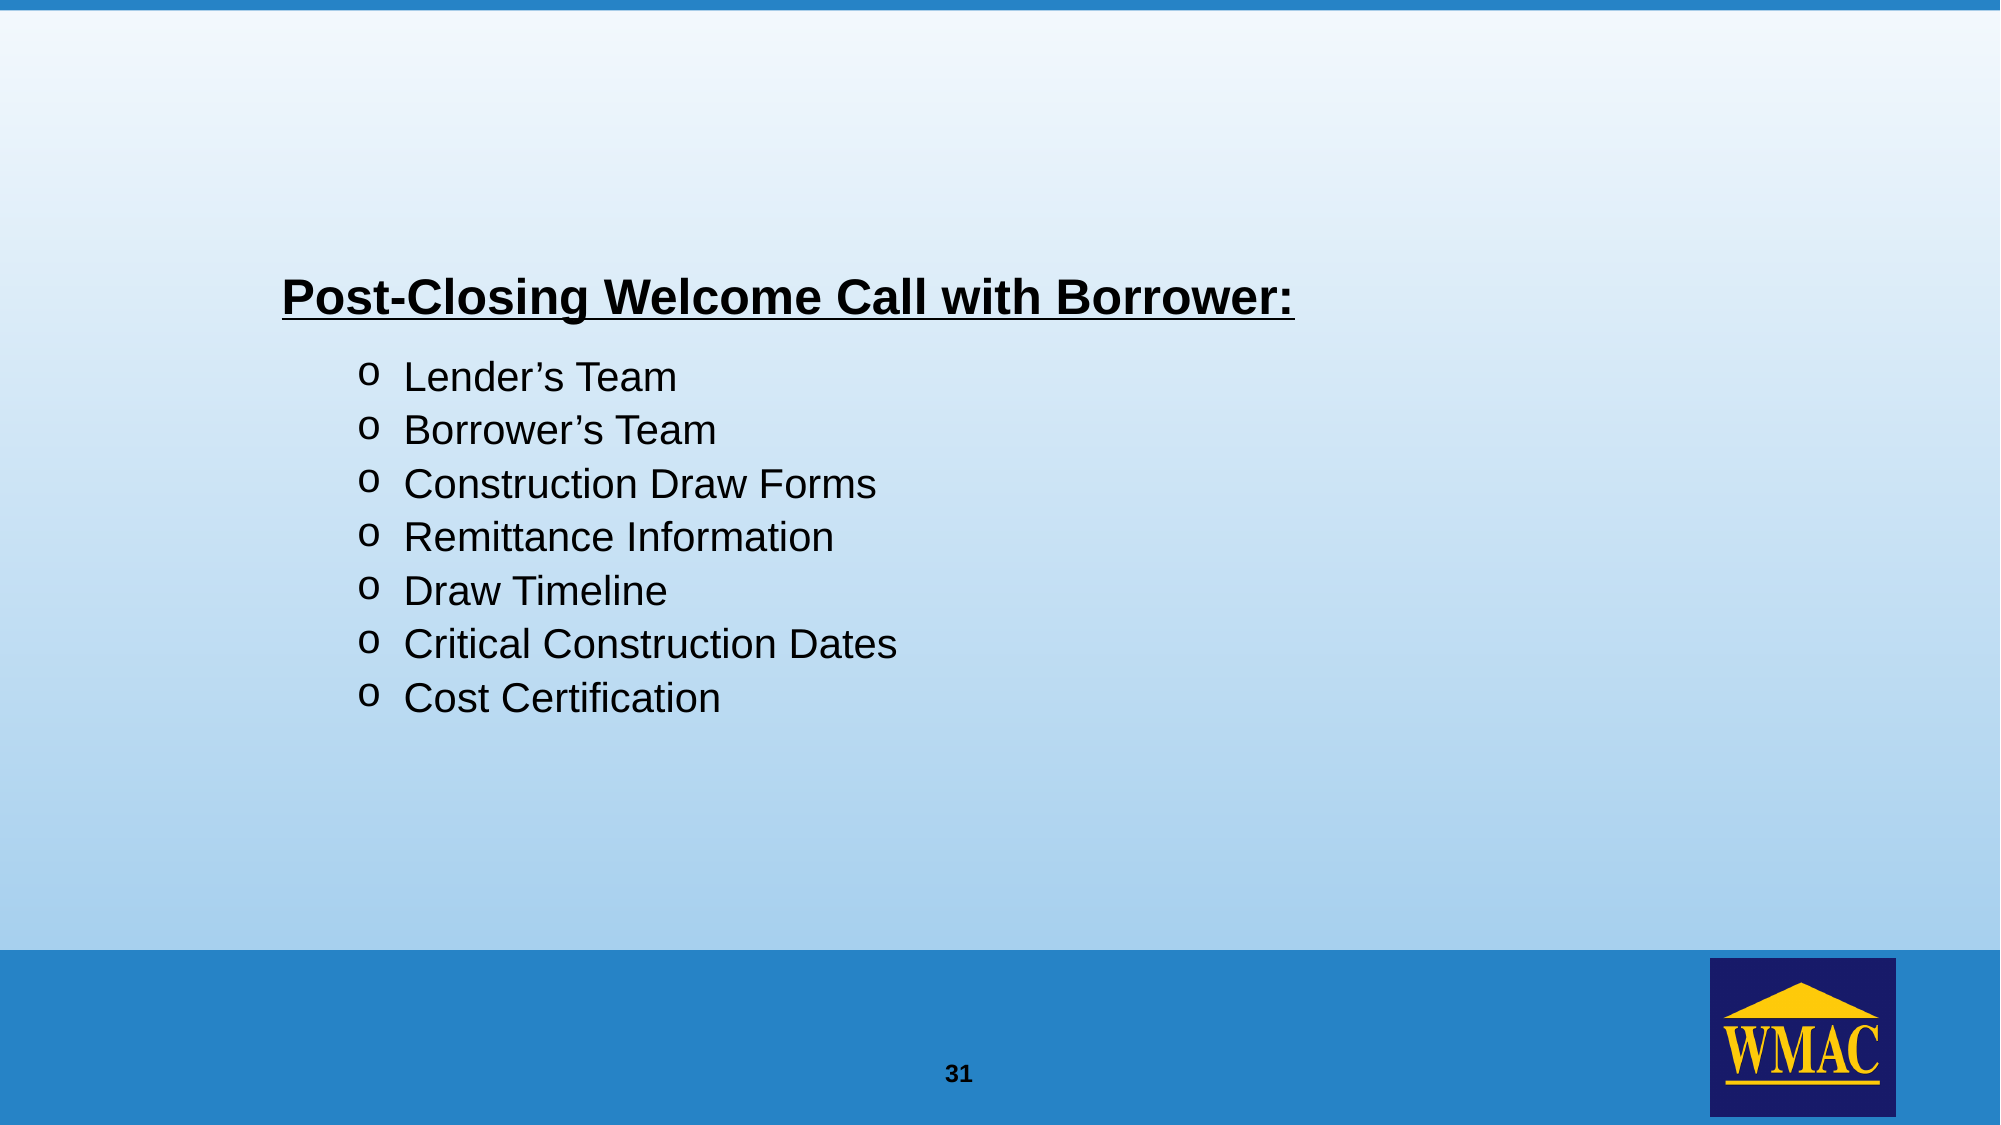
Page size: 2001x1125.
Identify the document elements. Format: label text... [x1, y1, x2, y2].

text_box Post-Closing Welcome Call with Borrower: Lender’s Team Borrower’s Team Construction Draw Forms Remittance Information Draw Timeline Critical Construction Dates Cost Certification [266, 227, 1650, 729]
picture [1710, 958, 1896, 1117]
text_box 31 [538, 1042, 989, 1103]
